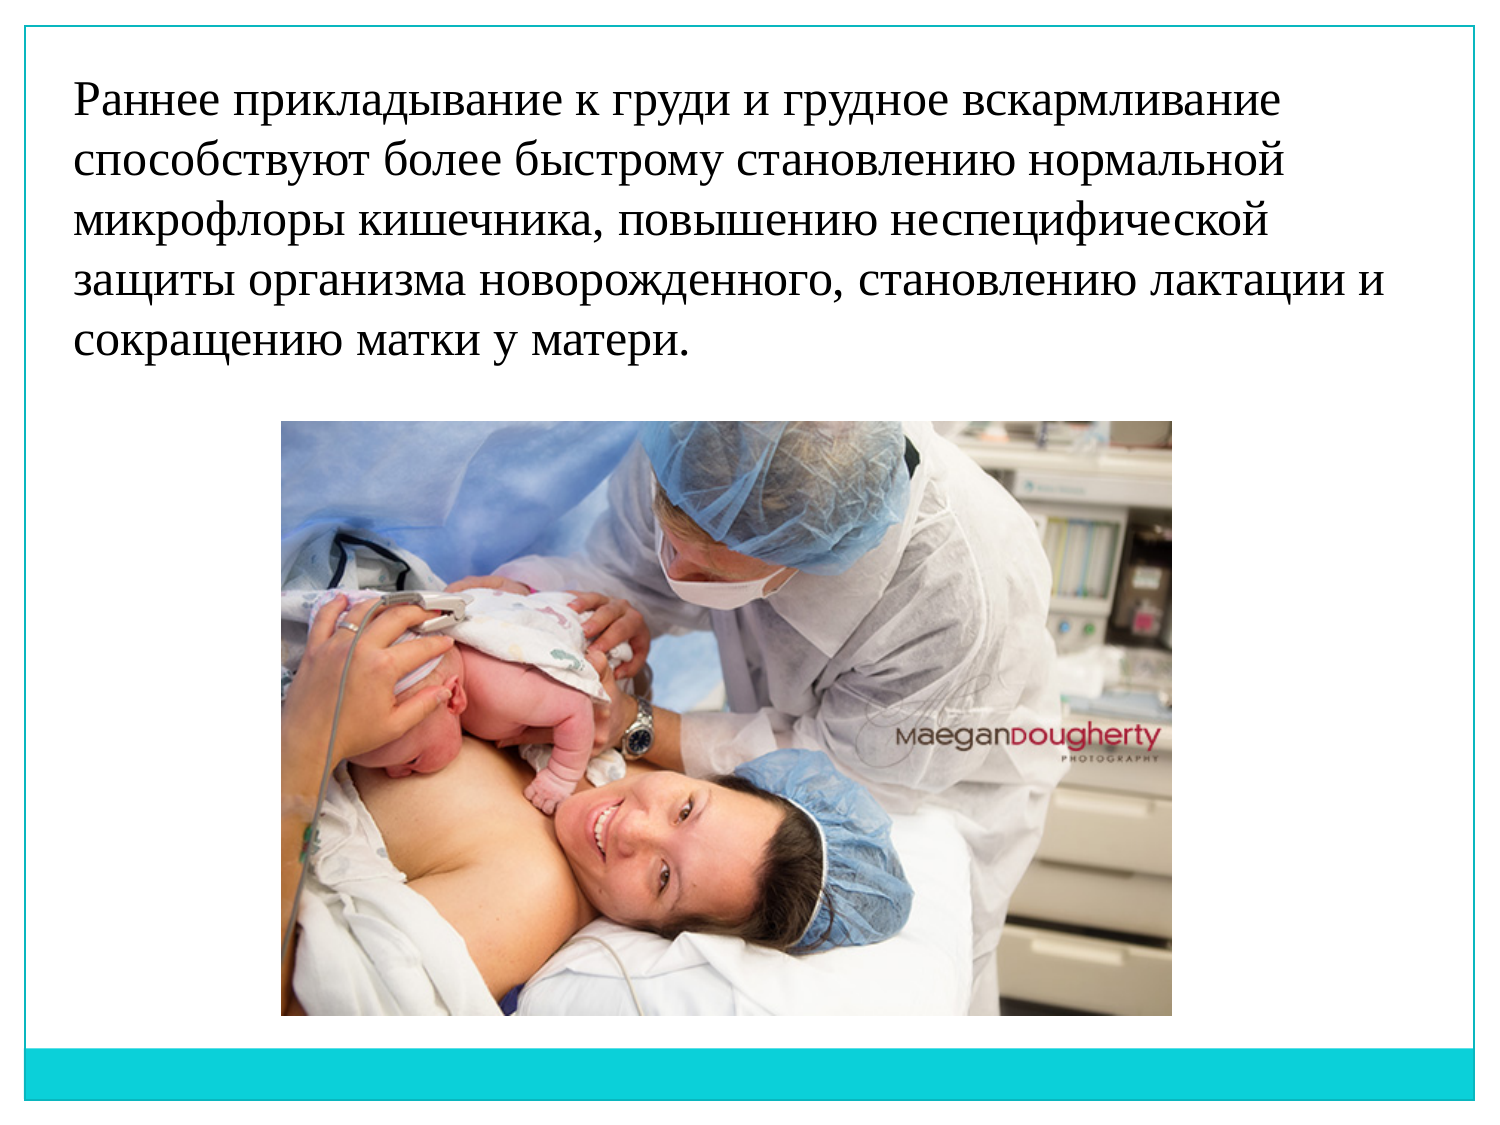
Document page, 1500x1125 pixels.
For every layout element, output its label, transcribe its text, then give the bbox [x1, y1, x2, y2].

picture [280, 421, 1173, 1016]
text_box Раннее прикладывание к груди и грудное вскармливание способствуют более быстрому становлению нормальной микрофлоры кишечника, повышению неспецифической защиты организма новорожденного, становлению лактации и сокращению матки у матери. [58, 58, 1453, 374]
